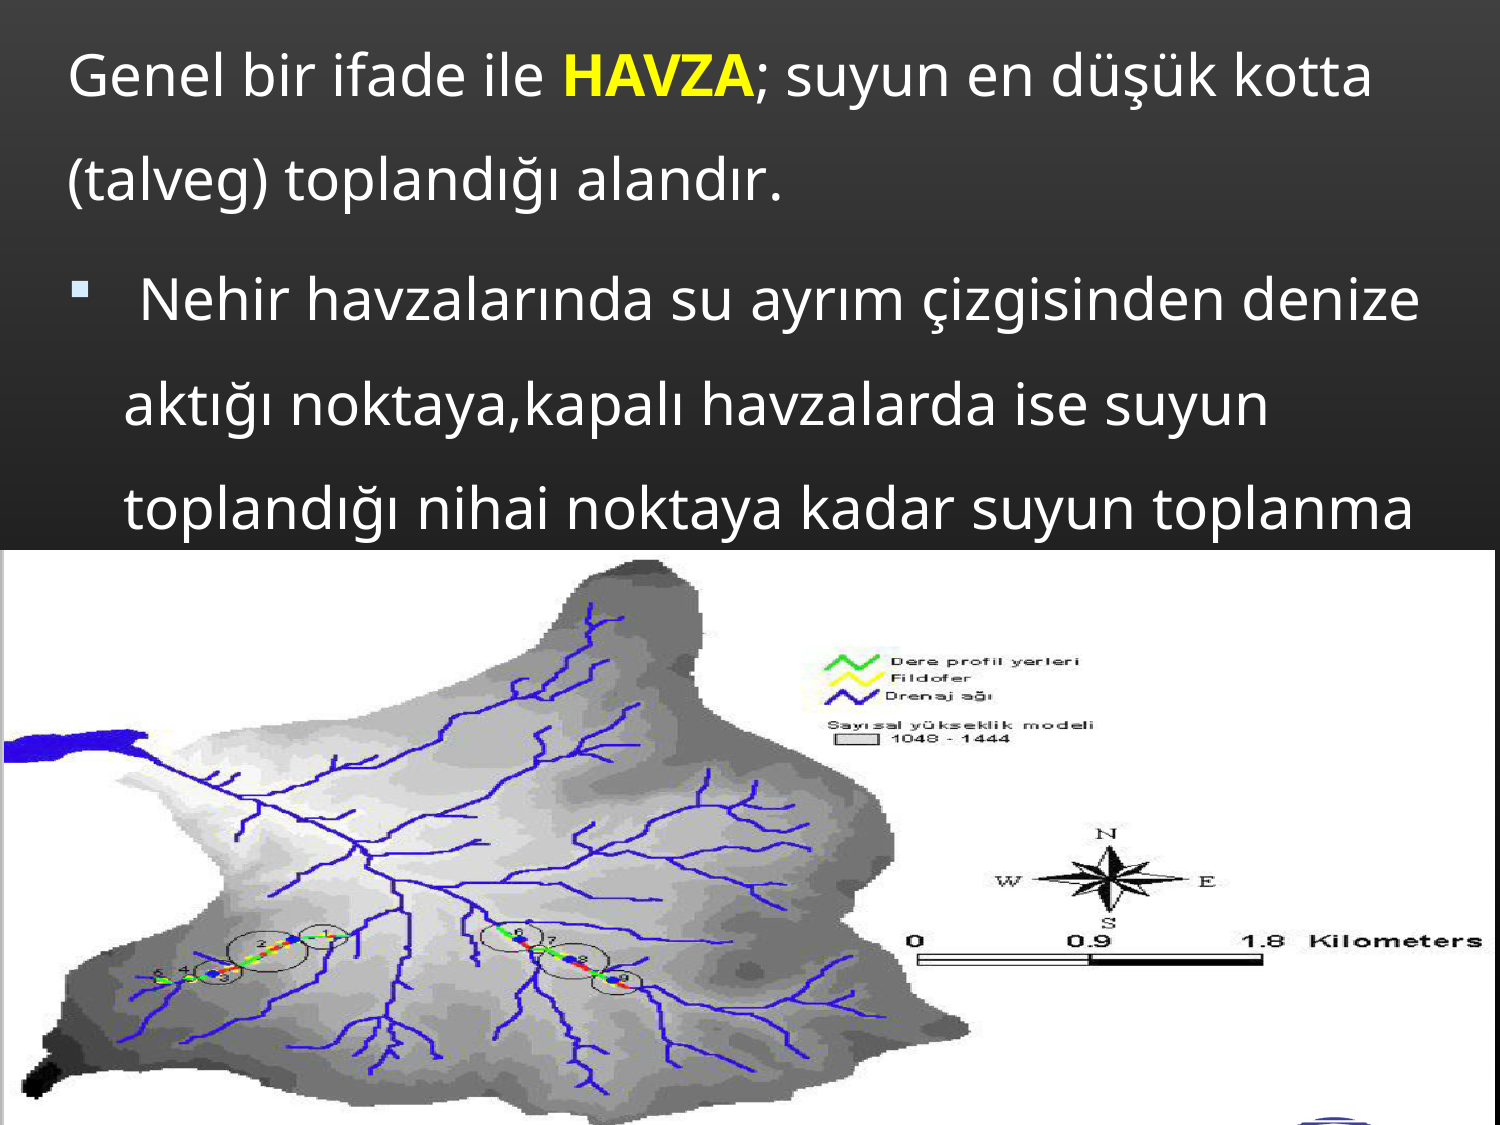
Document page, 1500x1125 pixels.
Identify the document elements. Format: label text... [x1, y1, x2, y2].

list Genel bir ifade ile HAVZA; suyun en düşük kotta (talveg) toplandığı alandır. Nehir havzalarında su ayrım çizgisinden denize aktığı noktaya,kapalı havzalarda ise suyun toplandığı nihai noktaya kadar suyun toplanma alanıdır. [41, 0, 1500, 545]
picture [0, 550, 1495, 1125]
